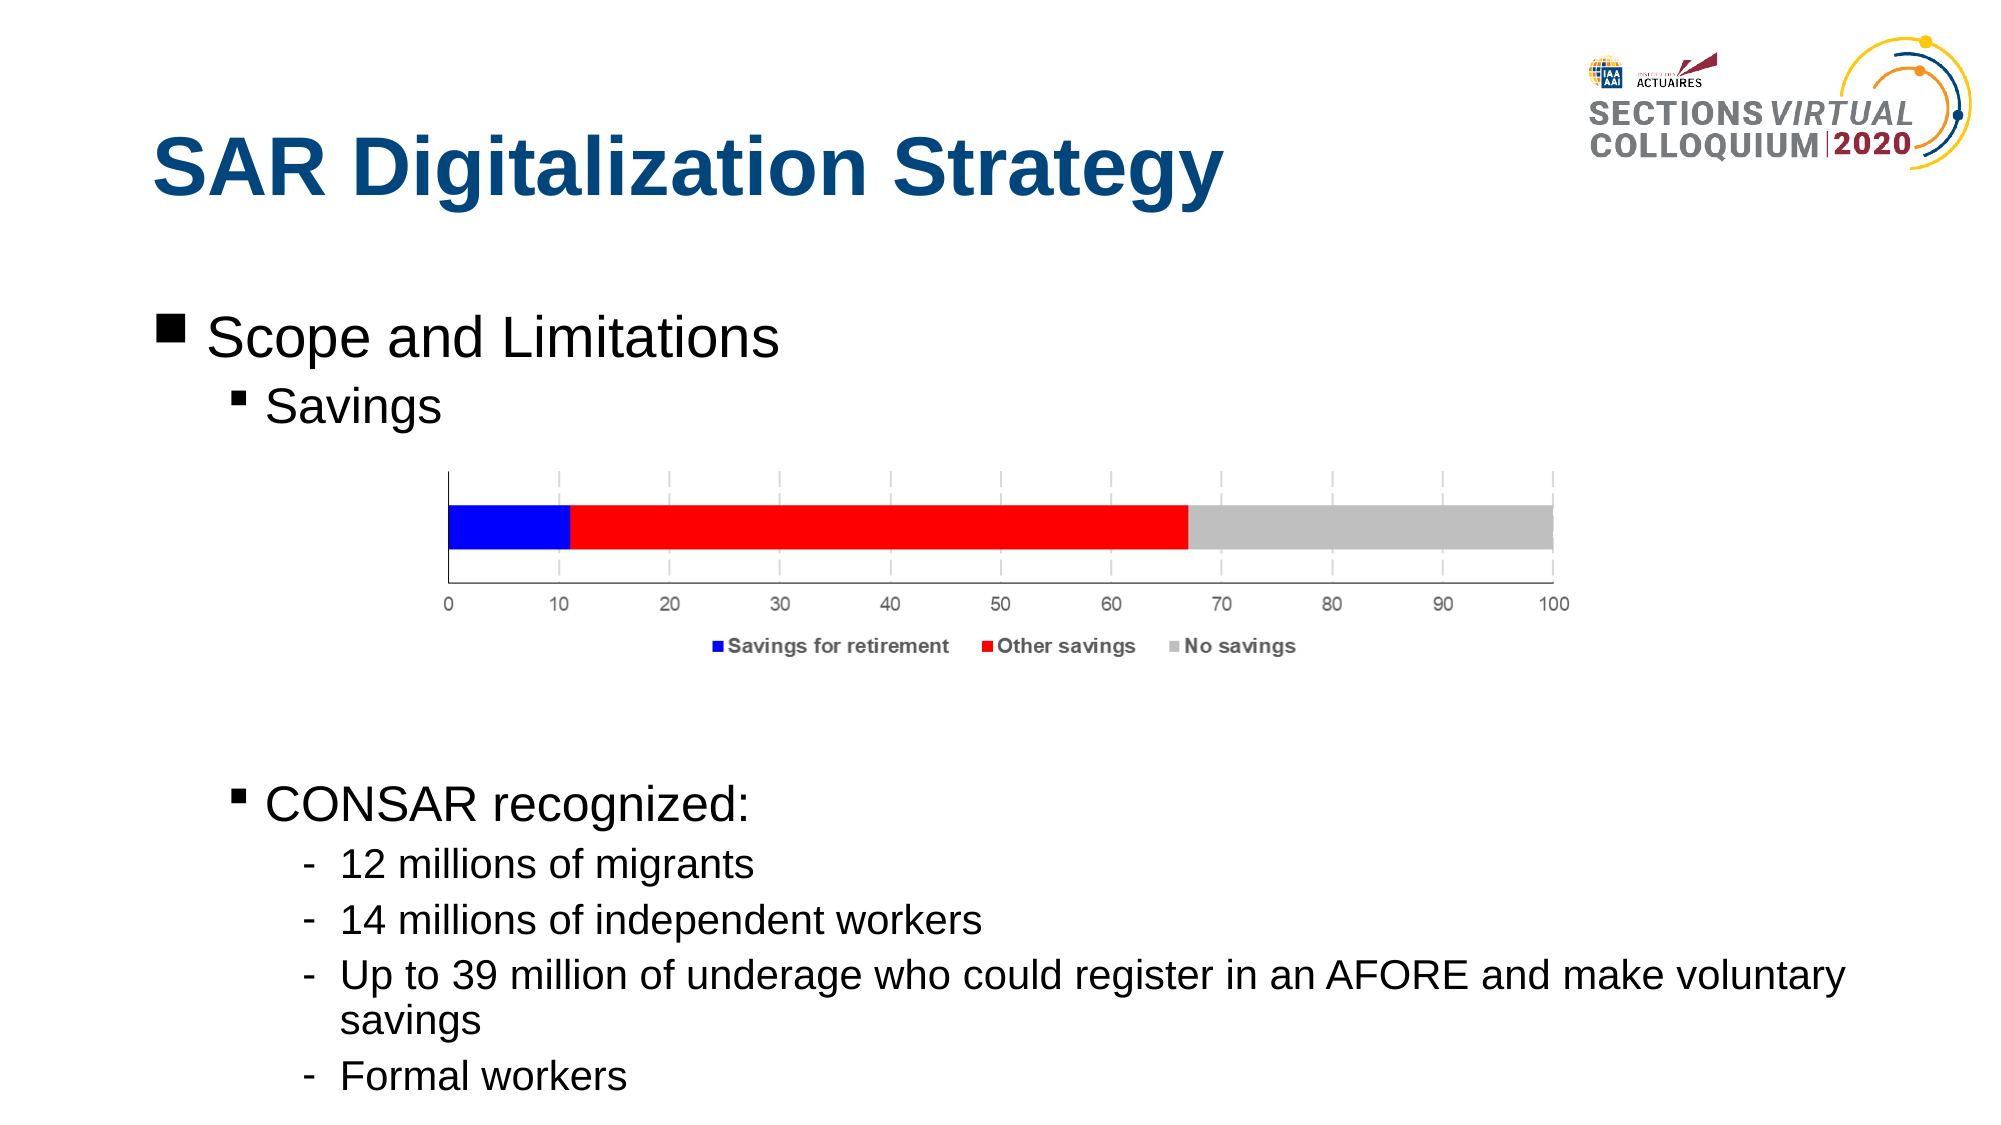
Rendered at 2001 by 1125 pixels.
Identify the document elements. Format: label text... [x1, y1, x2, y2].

picture [1588, 31, 1972, 170]
picture [408, 448, 1592, 677]
list Scope and Limitations Savings CONSAR recognized: 12 millions of migrants 14 millions of independent workers Up to 39 million of underage who could register in an AFORE and make voluntary savings Formal workers [137, 299, 1863, 1014]
title SAR Digitalization Strategy [137, 59, 1863, 278]
